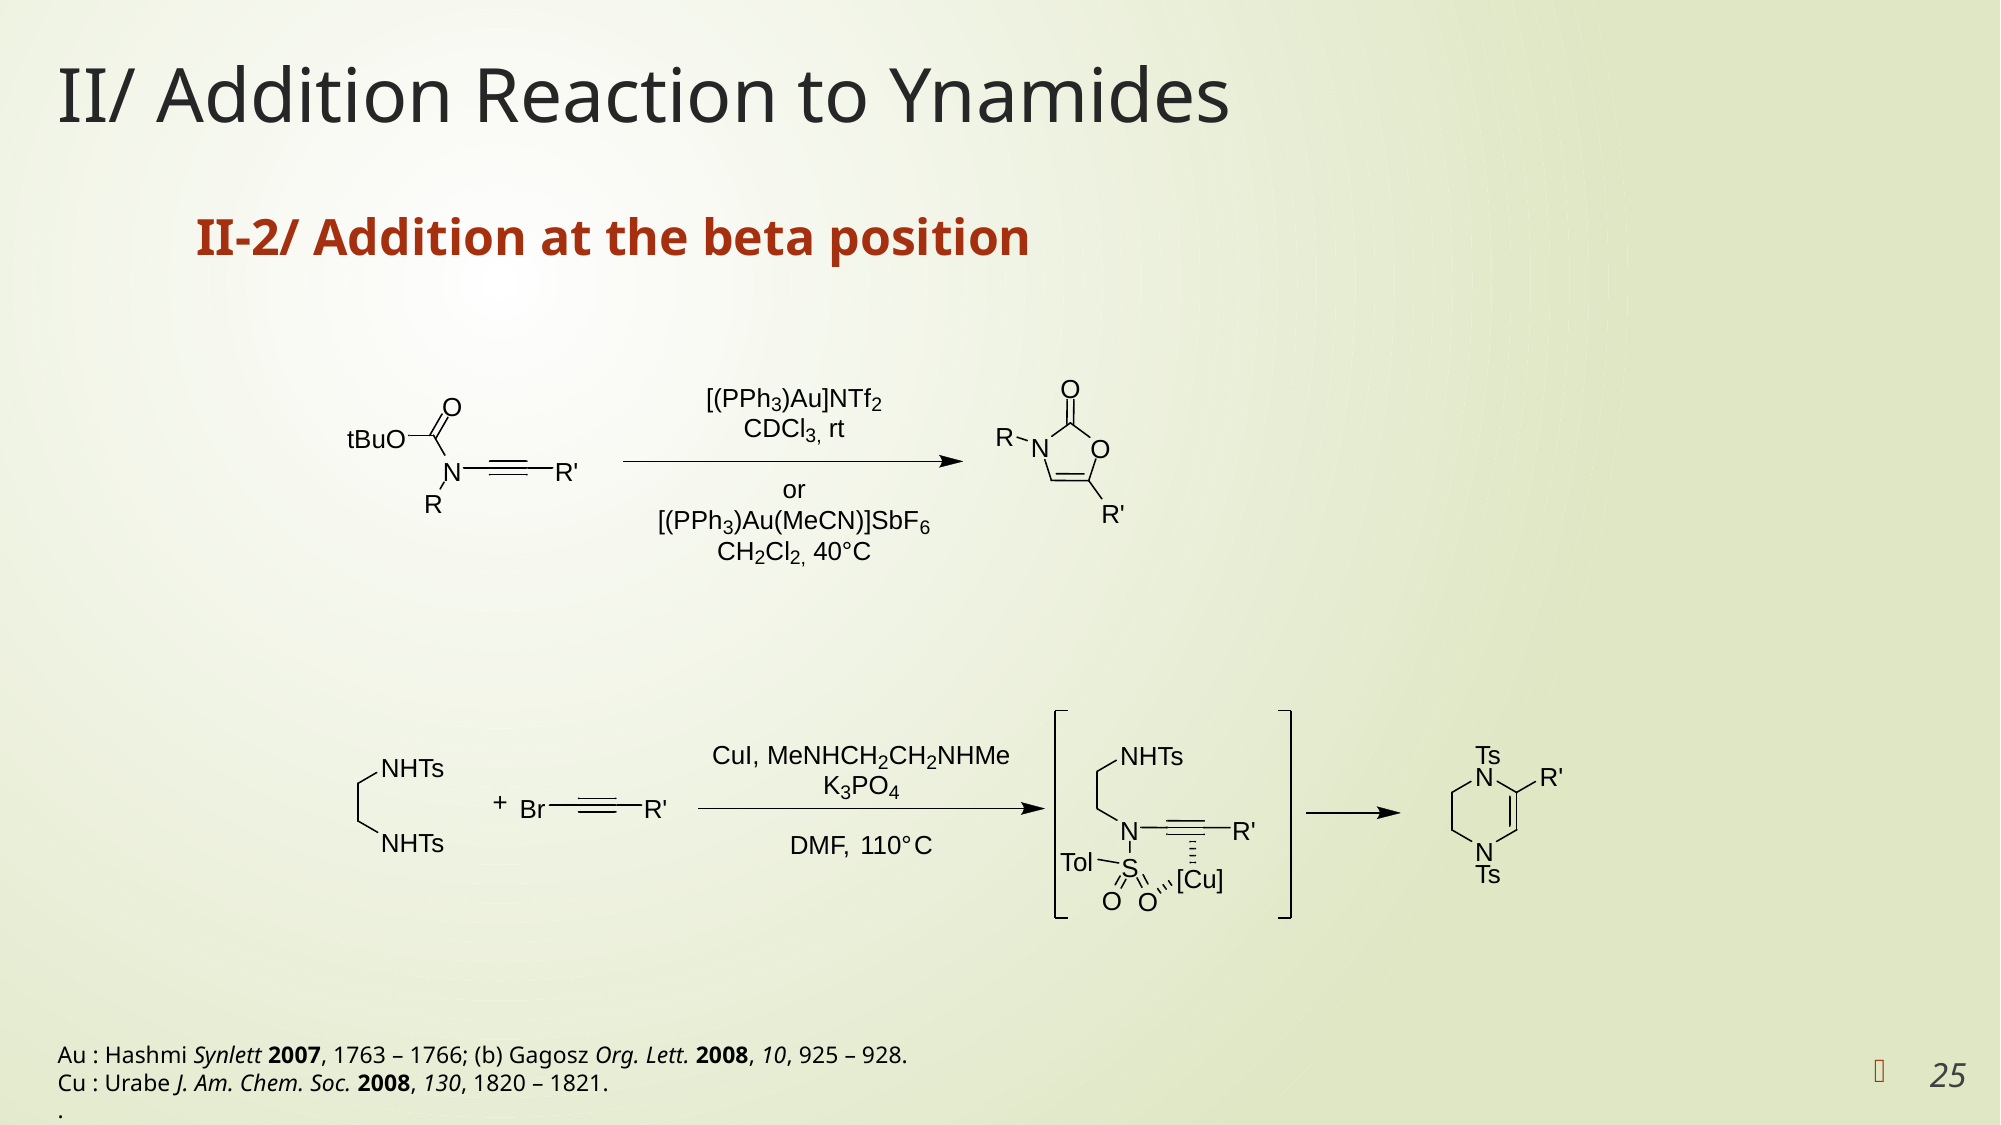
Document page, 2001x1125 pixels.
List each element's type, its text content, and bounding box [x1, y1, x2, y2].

text_box 25 [1858, 1047, 2000, 1125]
list II-2/ Addition at the beta position [181, 197, 1733, 993]
text_box Au : Hashmi Synlett 2007, 1763 – 1766; (b) Gagosz Org. Lett. 2008, 10, 925 – 928. Cu : Urabe J. Am. Chem. Soc. 2008, 130, 1820 – 1821. . [42, 1033, 1464, 1125]
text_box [342, 368, 1572, 927]
title II/ Addition Reaction to Ynamides [42, 40, 1505, 251]
